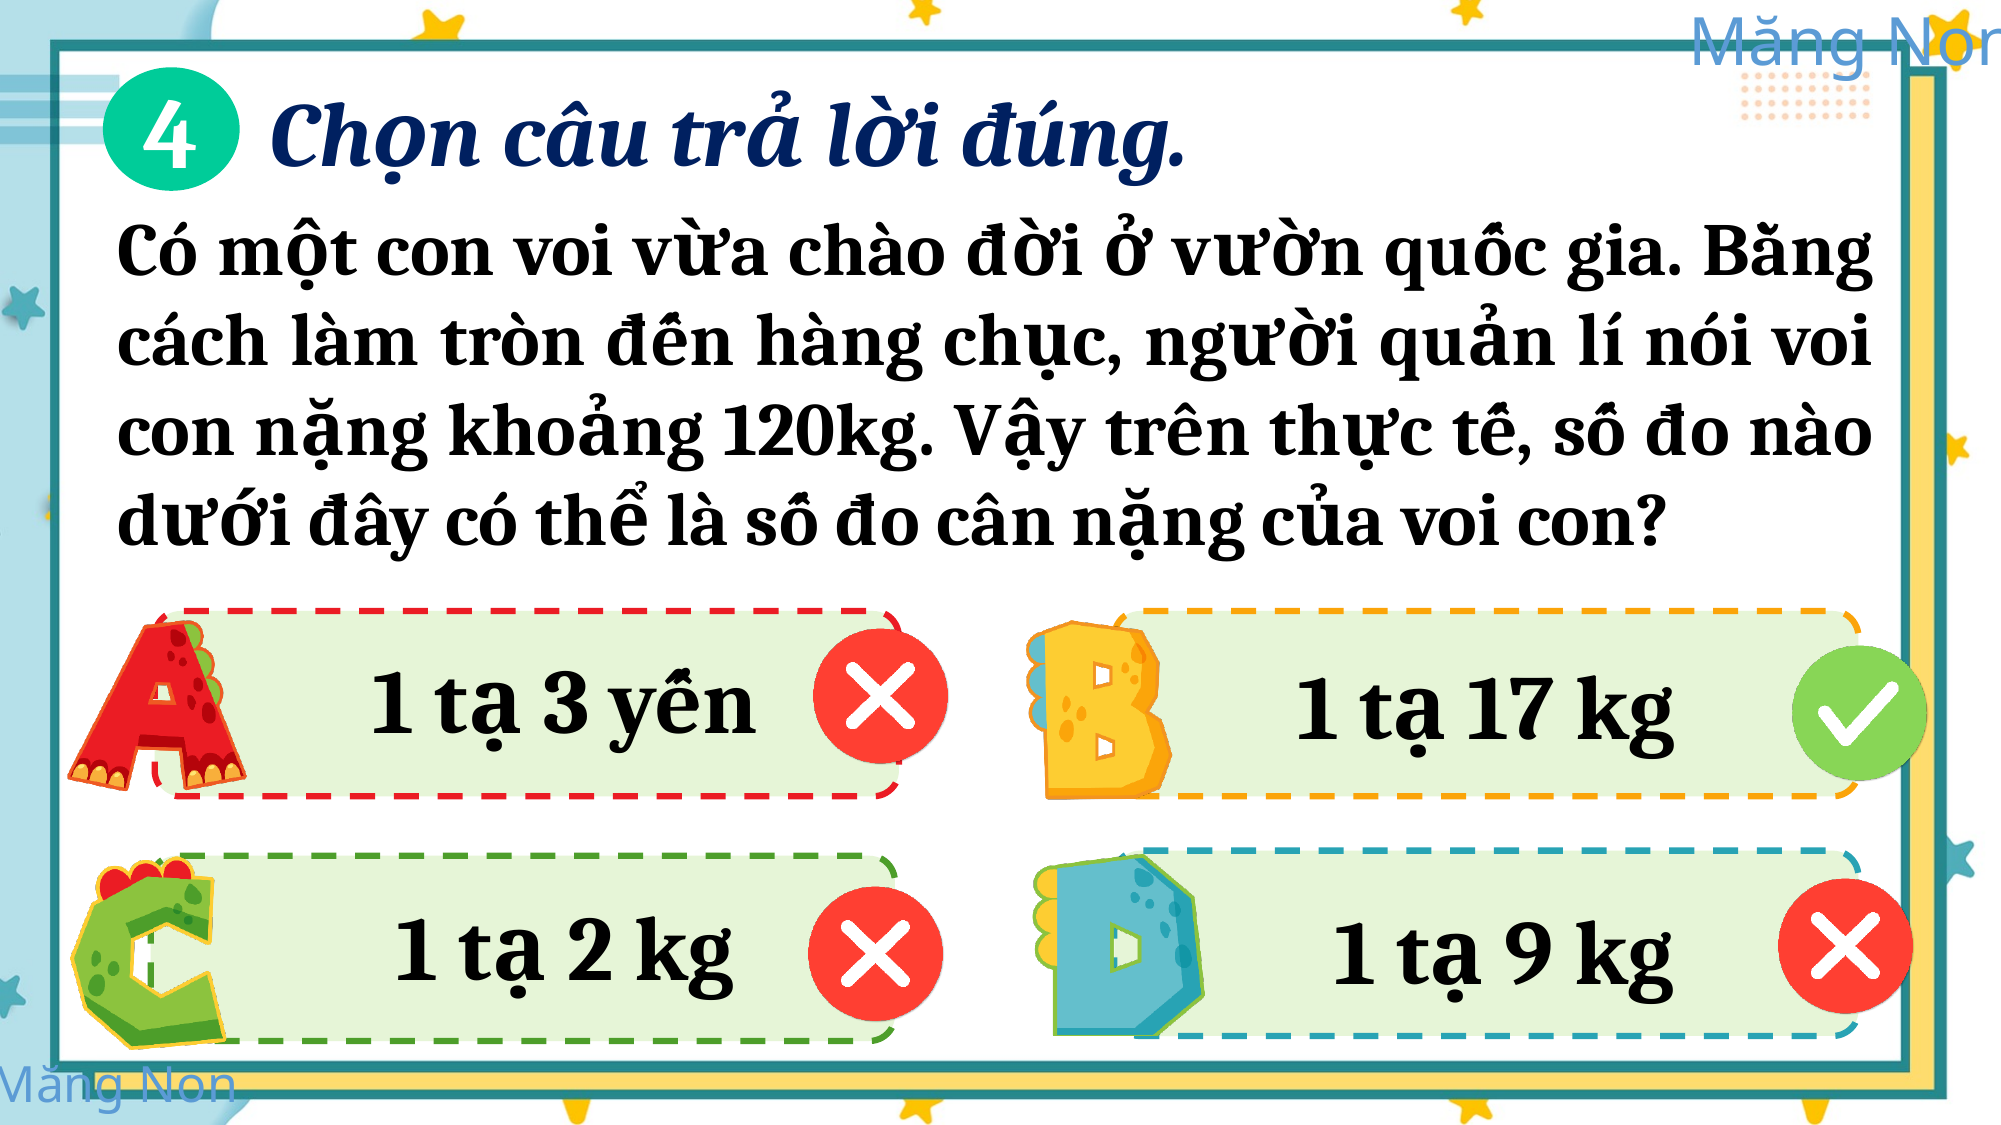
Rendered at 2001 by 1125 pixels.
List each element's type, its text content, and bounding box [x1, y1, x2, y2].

text_box Có một con voi vừa chào đời ở vườn quốc gia. Bằng cách làm tròn đến hàng chục, người quản lí nói voi con nặng khoảng 120kg. Vậy trên thực tế, số đo nào dưới đây có thể là số đo cân nặng của voi con? [102, 193, 1889, 569]
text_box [228, 855, 895, 1042]
picture [0, 0, 2001, 1125]
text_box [1216, 850, 1859, 1036]
text_box 4 [101, 66, 241, 192]
text_box Chọn câu trả lời đúng. [254, 67, 1463, 192]
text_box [154, 610, 899, 797]
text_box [1114, 610, 1859, 797]
